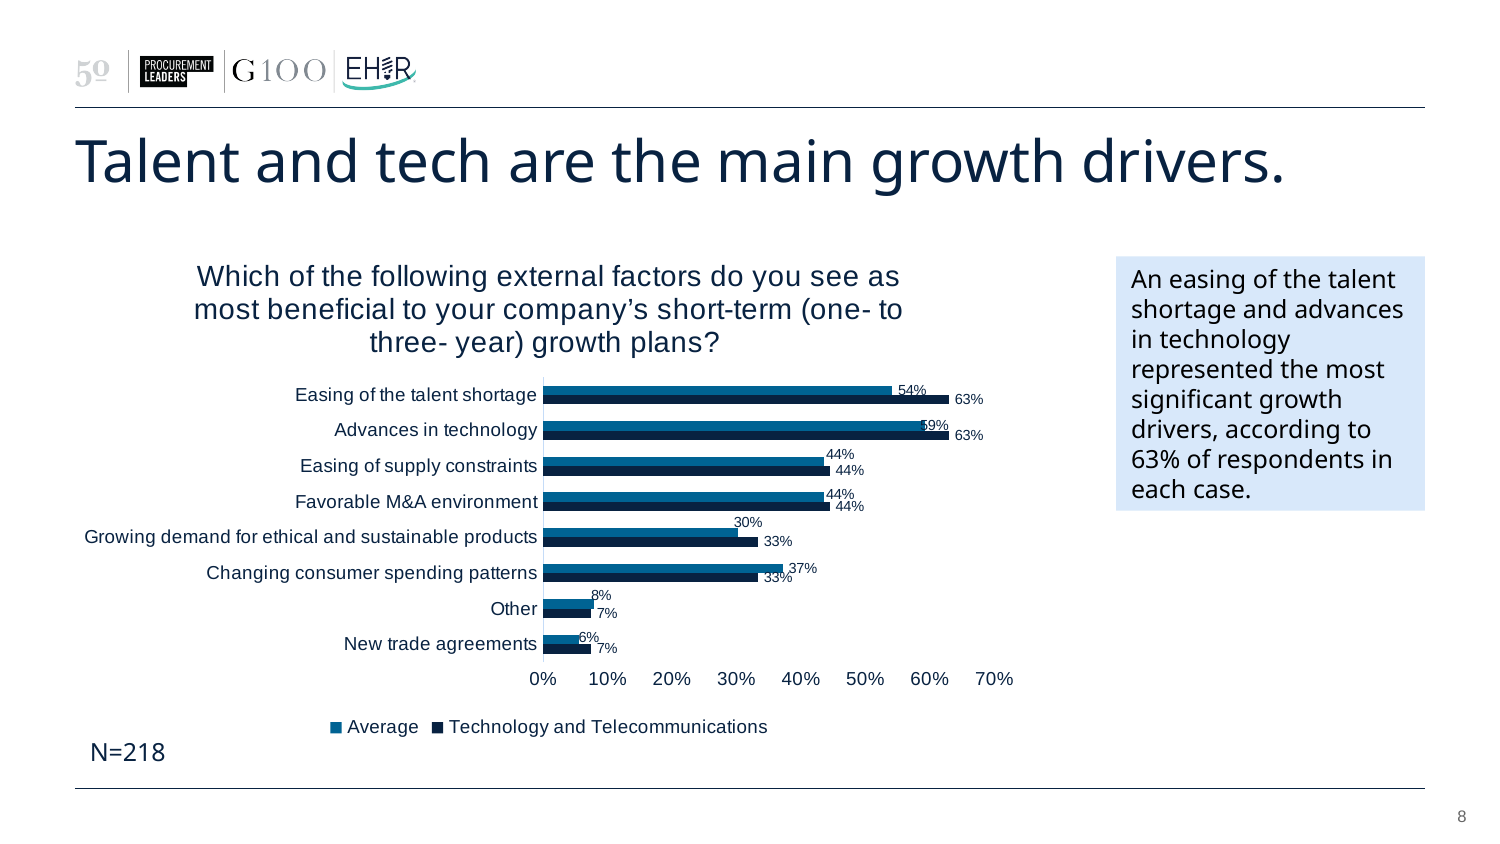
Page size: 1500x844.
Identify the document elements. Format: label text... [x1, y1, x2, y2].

picture [75, 50, 416, 93]
text_box N=218 [74, 745, 323, 774]
chart [64, 232, 1034, 745]
text_box An easing of the talent shortage and advances in technology represented the most significant growth drivers, according to 63% of respondents in each case. [1116, 256, 1425, 511]
title Talent and tech are the main growth drivers. [75, 132, 1425, 215]
